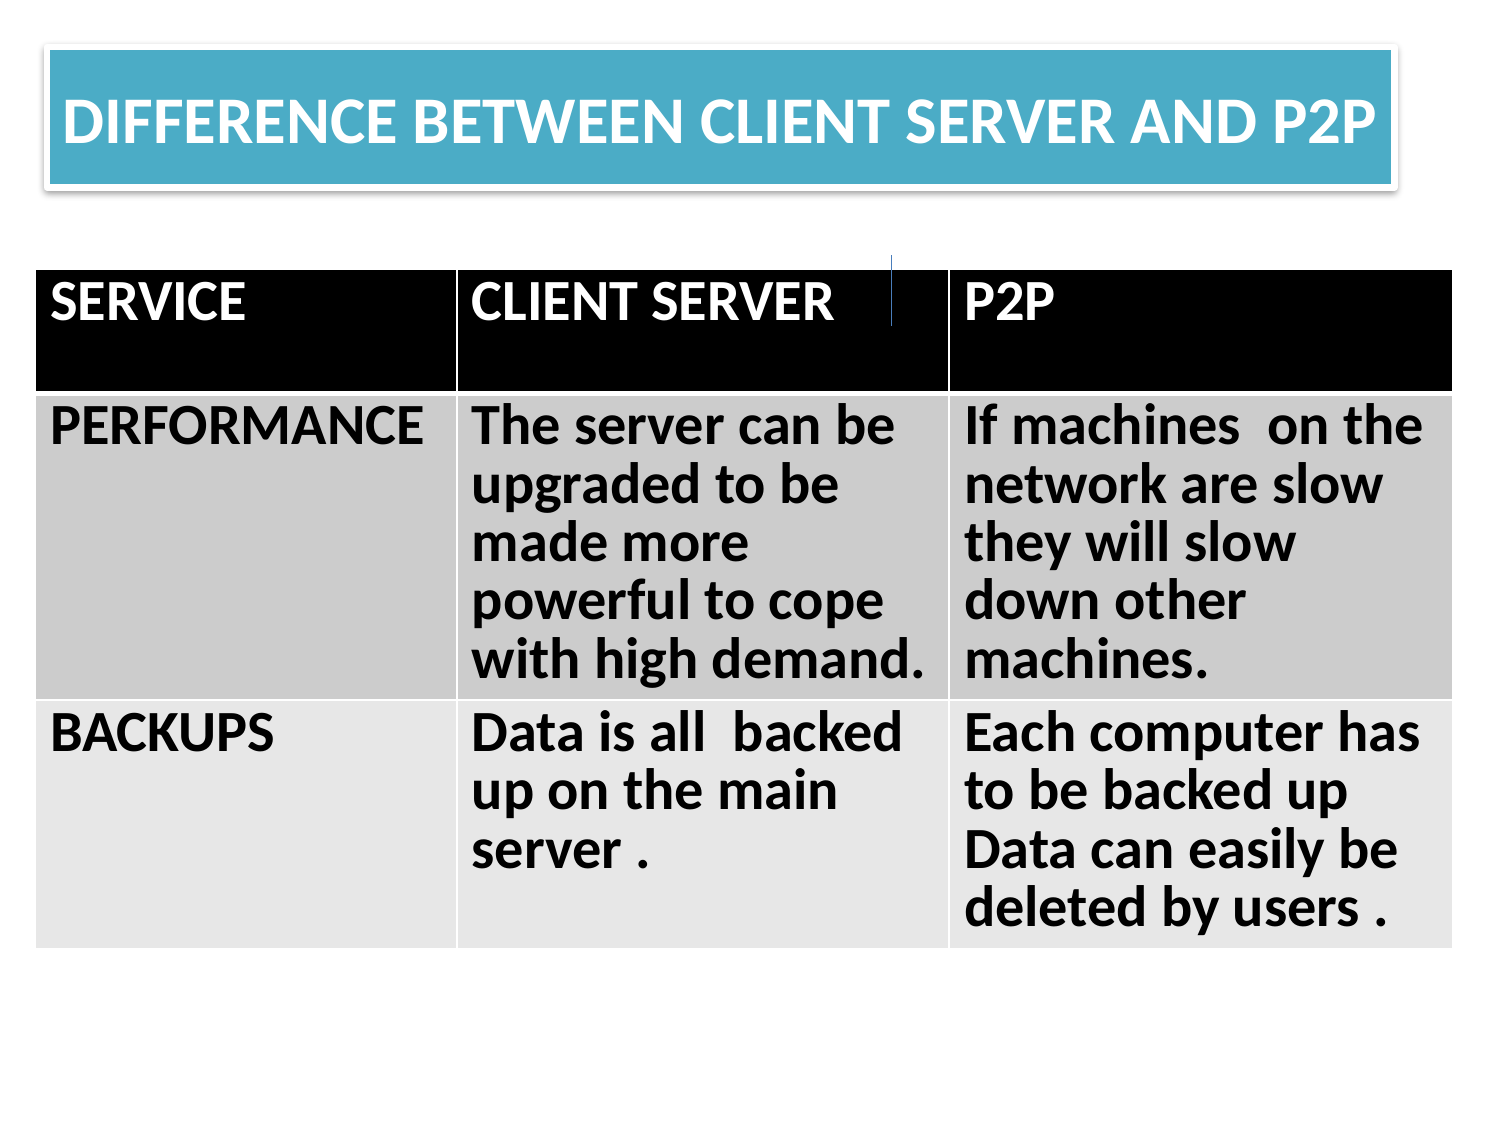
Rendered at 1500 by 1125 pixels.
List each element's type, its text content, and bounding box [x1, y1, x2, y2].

table_header CLIENT SERVER [458, 270, 948, 391]
table_cell PERFORMANCE [36, 396, 456, 699]
table_cell Each computer has to be backed up Data can easily be deleted by users . [950, 701, 1452, 948]
text_box DIFFERENCE BETWEEN CLIENT SERVER AND P2P [44, 44, 1398, 191]
table_cell Data is all backed up on the main server . [458, 701, 948, 948]
table_cell The server can be upgraded to be made more powerful to cope with high demand. [458, 396, 948, 699]
table_cell If machines on the network are slow they will slow down other machines. [950, 396, 1452, 699]
table_header SERVICE [36, 270, 456, 391]
table_cell BACKUPS [36, 701, 456, 948]
table_header P2P [950, 270, 1452, 391]
